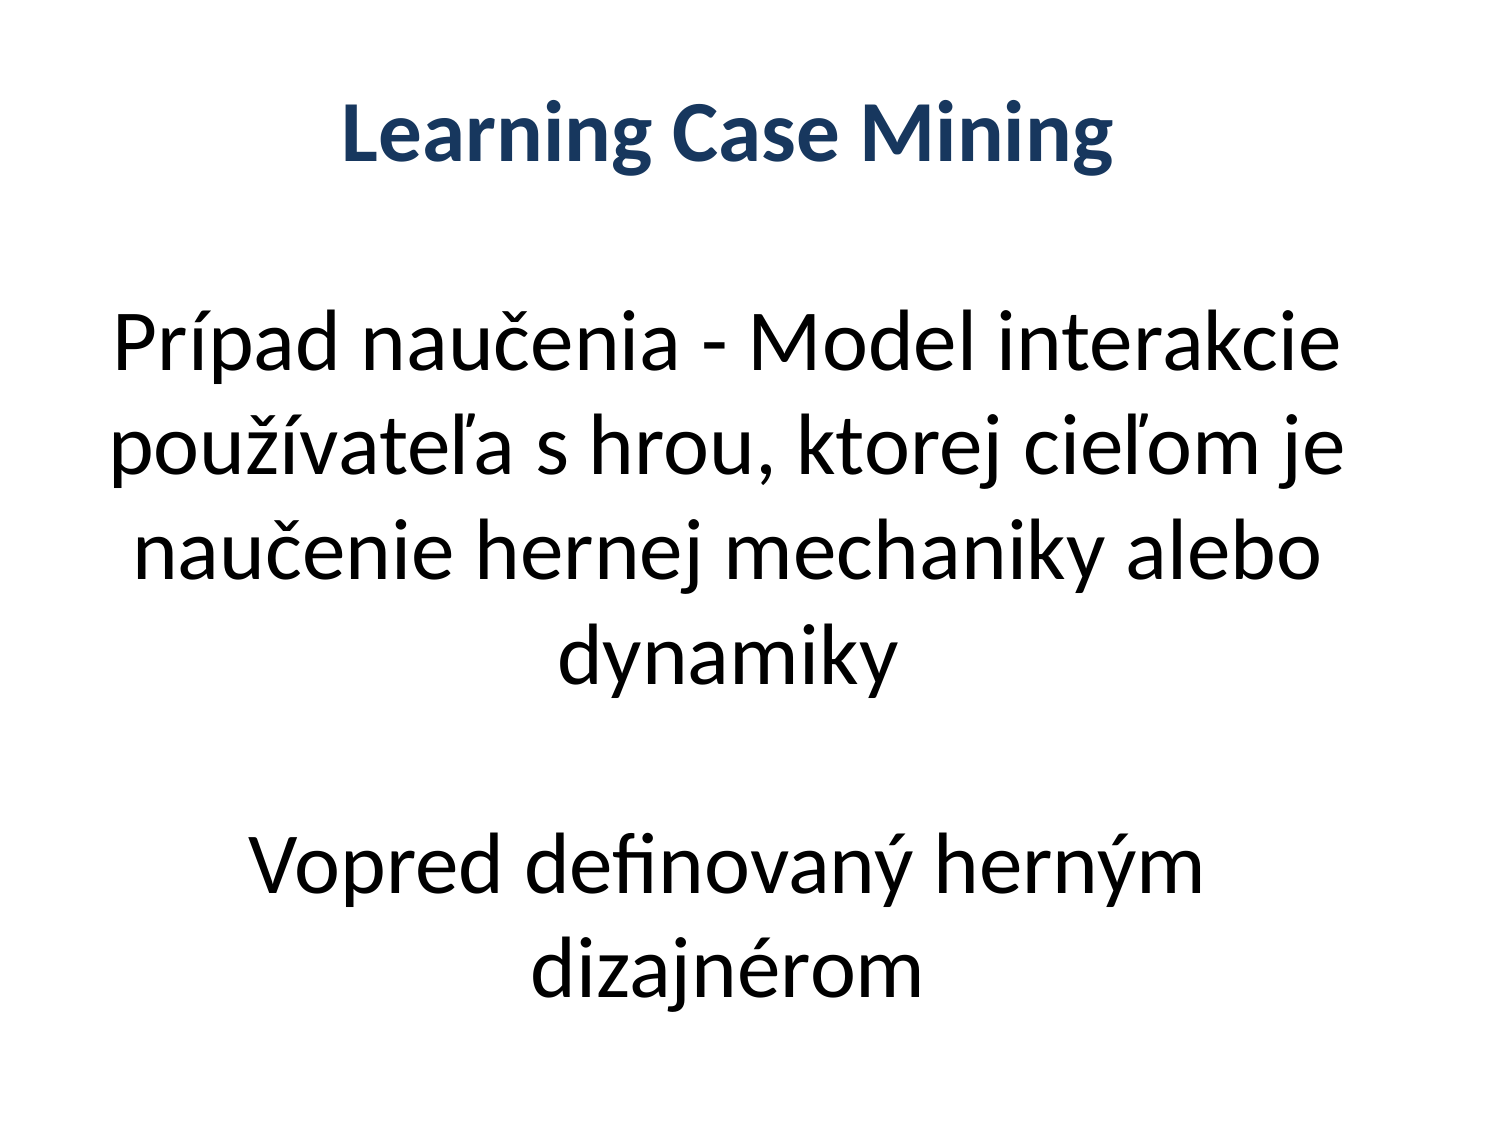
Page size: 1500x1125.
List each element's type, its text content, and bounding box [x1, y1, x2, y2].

title Learning Case Mining Prípad naučenia - Model interakcie používateľa s hrou, ktorej cieľom je naučenie hernej mechaniky alebo dynamiky Vopred definovaný herným dizajnérom [53, 66, 1404, 1024]
